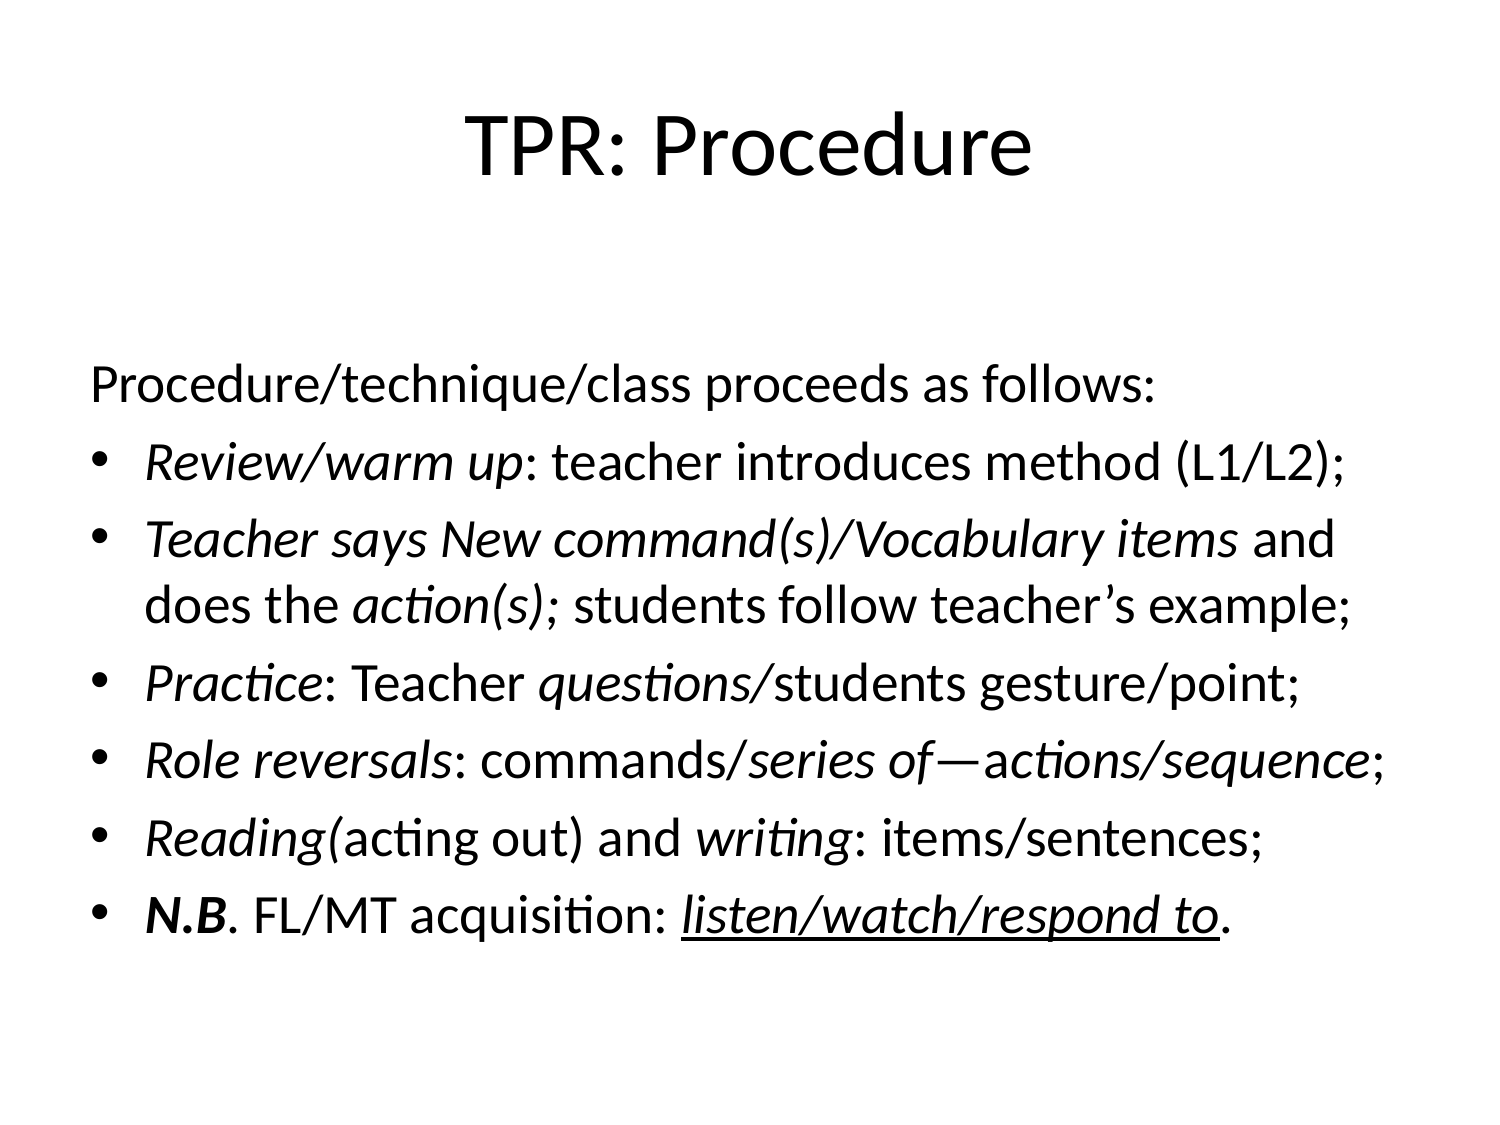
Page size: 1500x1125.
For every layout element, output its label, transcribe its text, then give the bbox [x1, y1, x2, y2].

title TPR: Procedure [75, 45, 1425, 233]
list Procedure/technique/class proceeds as follows: Review/warm up: teacher introduces method (L1/L2); Teacher says New command(s)/Vocabulary items and does the action(s); students follow teacher’s example; Practice: Teacher questions/students gesture/point; Role reversals: commands/series of—actions/sequence; Reading(acting out) and writing: items/sentences; N.B. FL/MT acquisition: listen/watch/respond to. [75, 262, 1425, 1005]
